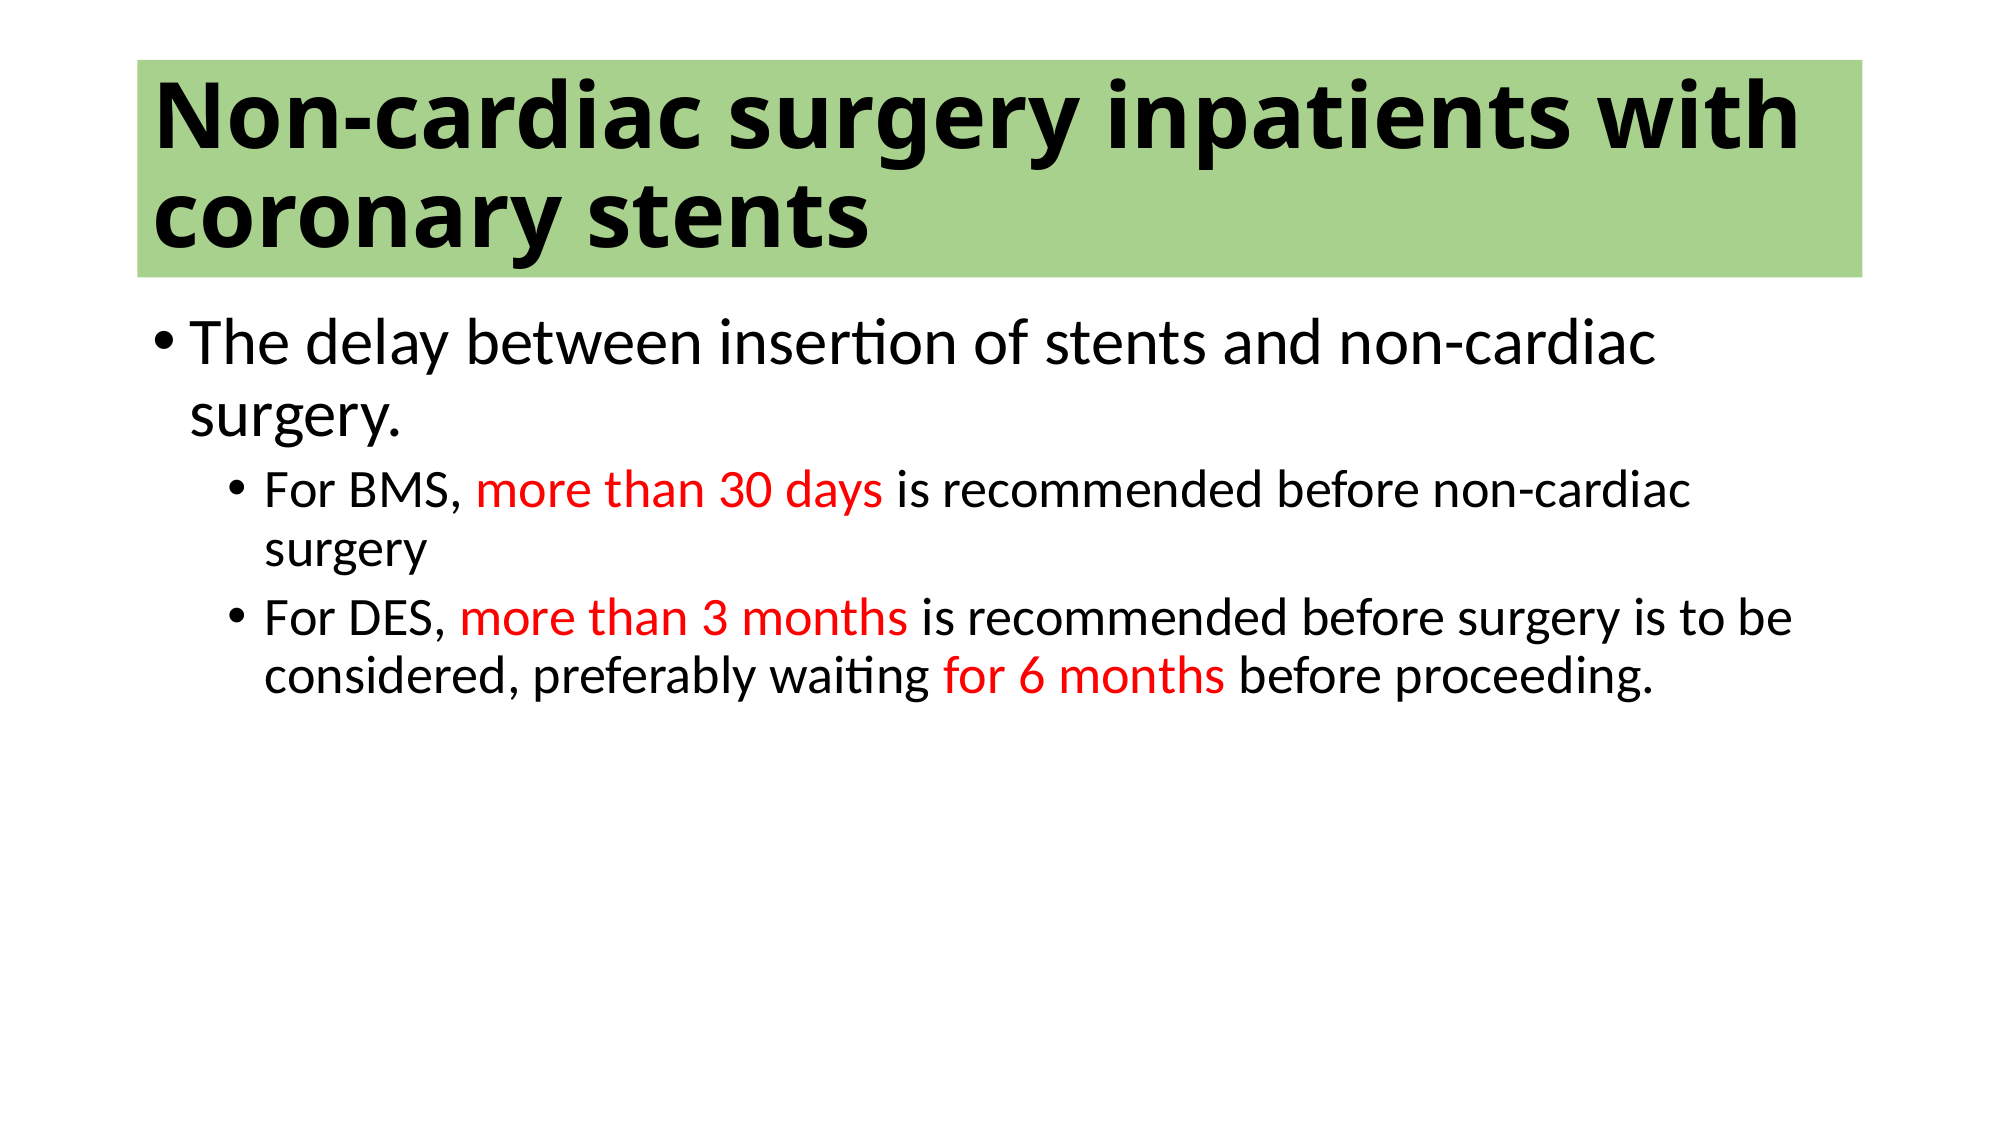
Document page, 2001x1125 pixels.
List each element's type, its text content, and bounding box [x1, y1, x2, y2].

title Non-cardiac surgery inpatients with coronary stents [137, 59, 1863, 278]
list The delay between insertion of stents and non-cardiac surgery. For BMS, more than 30 days is recommended before non-cardiac surgery For DES, more than 3 months is recommended before surgery is to be considered, preferably waiting for 6 months before proceeding. [137, 299, 1863, 1014]
